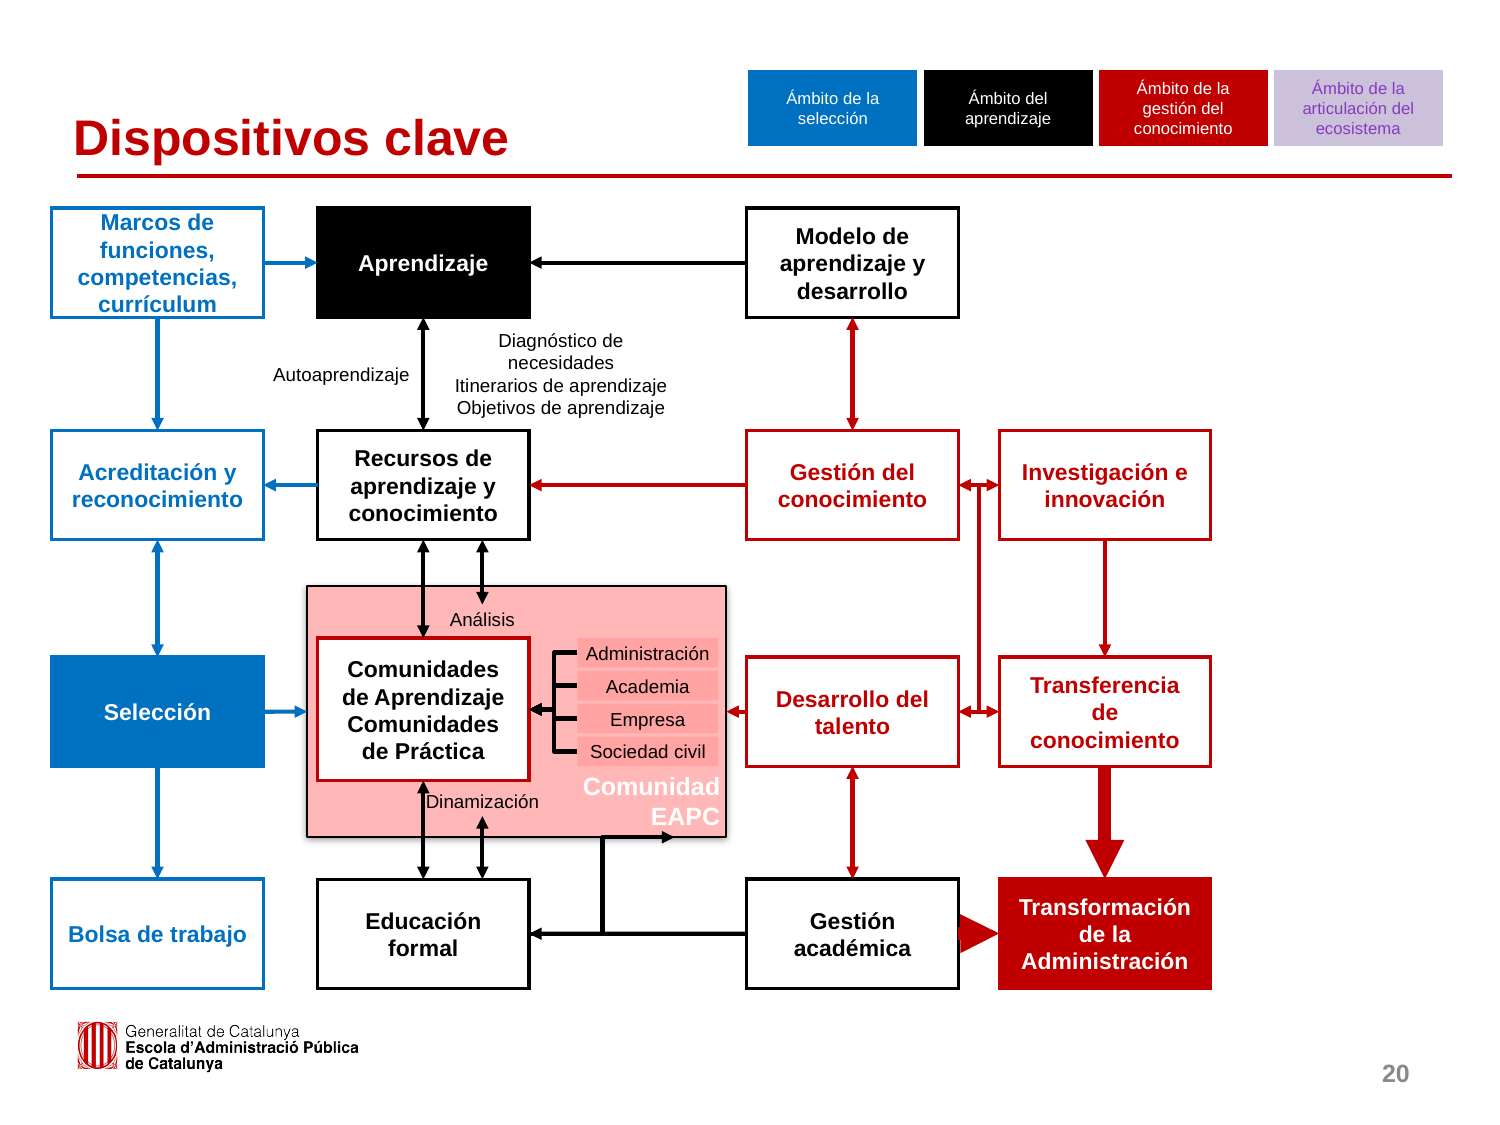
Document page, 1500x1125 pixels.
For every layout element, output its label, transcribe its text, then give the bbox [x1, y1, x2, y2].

text_box Ámbito de la articulación del ecosistema [1275, 71, 1442, 145]
text_box Gestión académica [746, 879, 959, 989]
text_box Investigación e innovación [999, 430, 1211, 540]
text_box Empresa [582, 703, 718, 734]
text_box Aprendizaje [317, 207, 530, 318]
text_box Bolsa de trabajo [51, 879, 264, 989]
text_box Modelo de aprendizaje y desarrollo [746, 207, 959, 318]
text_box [528, 709, 578, 752]
text_box Sociedad civil [577, 736, 718, 767]
text_box Análisis [412, 604, 418, 634]
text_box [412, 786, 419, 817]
text_box Academia [582, 670, 718, 701]
text_box Diagnóstico de necesidades Itinerarios de aprendizaje Objetivos de aprendizaje [442, 340, 679, 407]
text_box Educación formal [317, 879, 530, 989]
text_box Ámbito de la gestión del conocimiento [1100, 71, 1267, 145]
text_box Administración [577, 637, 718, 668]
picture [74, 1021, 360, 1073]
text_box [528, 836, 675, 934]
text_box Transformación de la Administración [999, 878, 1211, 988]
text_box Autoaprendizaje [263, 340, 418, 407]
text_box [528, 652, 578, 685]
slide_number 20 [1074, 1042, 1425, 1103]
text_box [528, 685, 578, 707]
text_box Desarrollo del talento [746, 656, 959, 767]
text_box Dinamización [427, 786, 553, 817]
text_box Transferencia de conocimiento [999, 656, 1211, 767]
text_box Comunidad EAPC [306, 585, 422, 838]
text_box Comunidades de Aprendizaje Comunidades de Práctica [317, 638, 530, 781]
text_box Marcos de funciones, competencias, currículum [51, 207, 264, 318]
text_box Ámbito del aprendizaje [925, 71, 1092, 145]
title Dispositivos clave [58, 94, 857, 178]
text_box Ámbito de la selección [749, 71, 916, 145]
text_box Análisis [427, 604, 553, 634]
text_box Comunidad EAPC [424, 585, 727, 838]
text_box Acreditación y reconocimiento [51, 430, 264, 540]
text_box Selección [51, 656, 264, 767]
text_box Recursos de aprendizaje y conocimiento [317, 430, 530, 540]
text_box Gestión del conocimiento [746, 430, 959, 540]
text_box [958, 484, 1000, 712]
